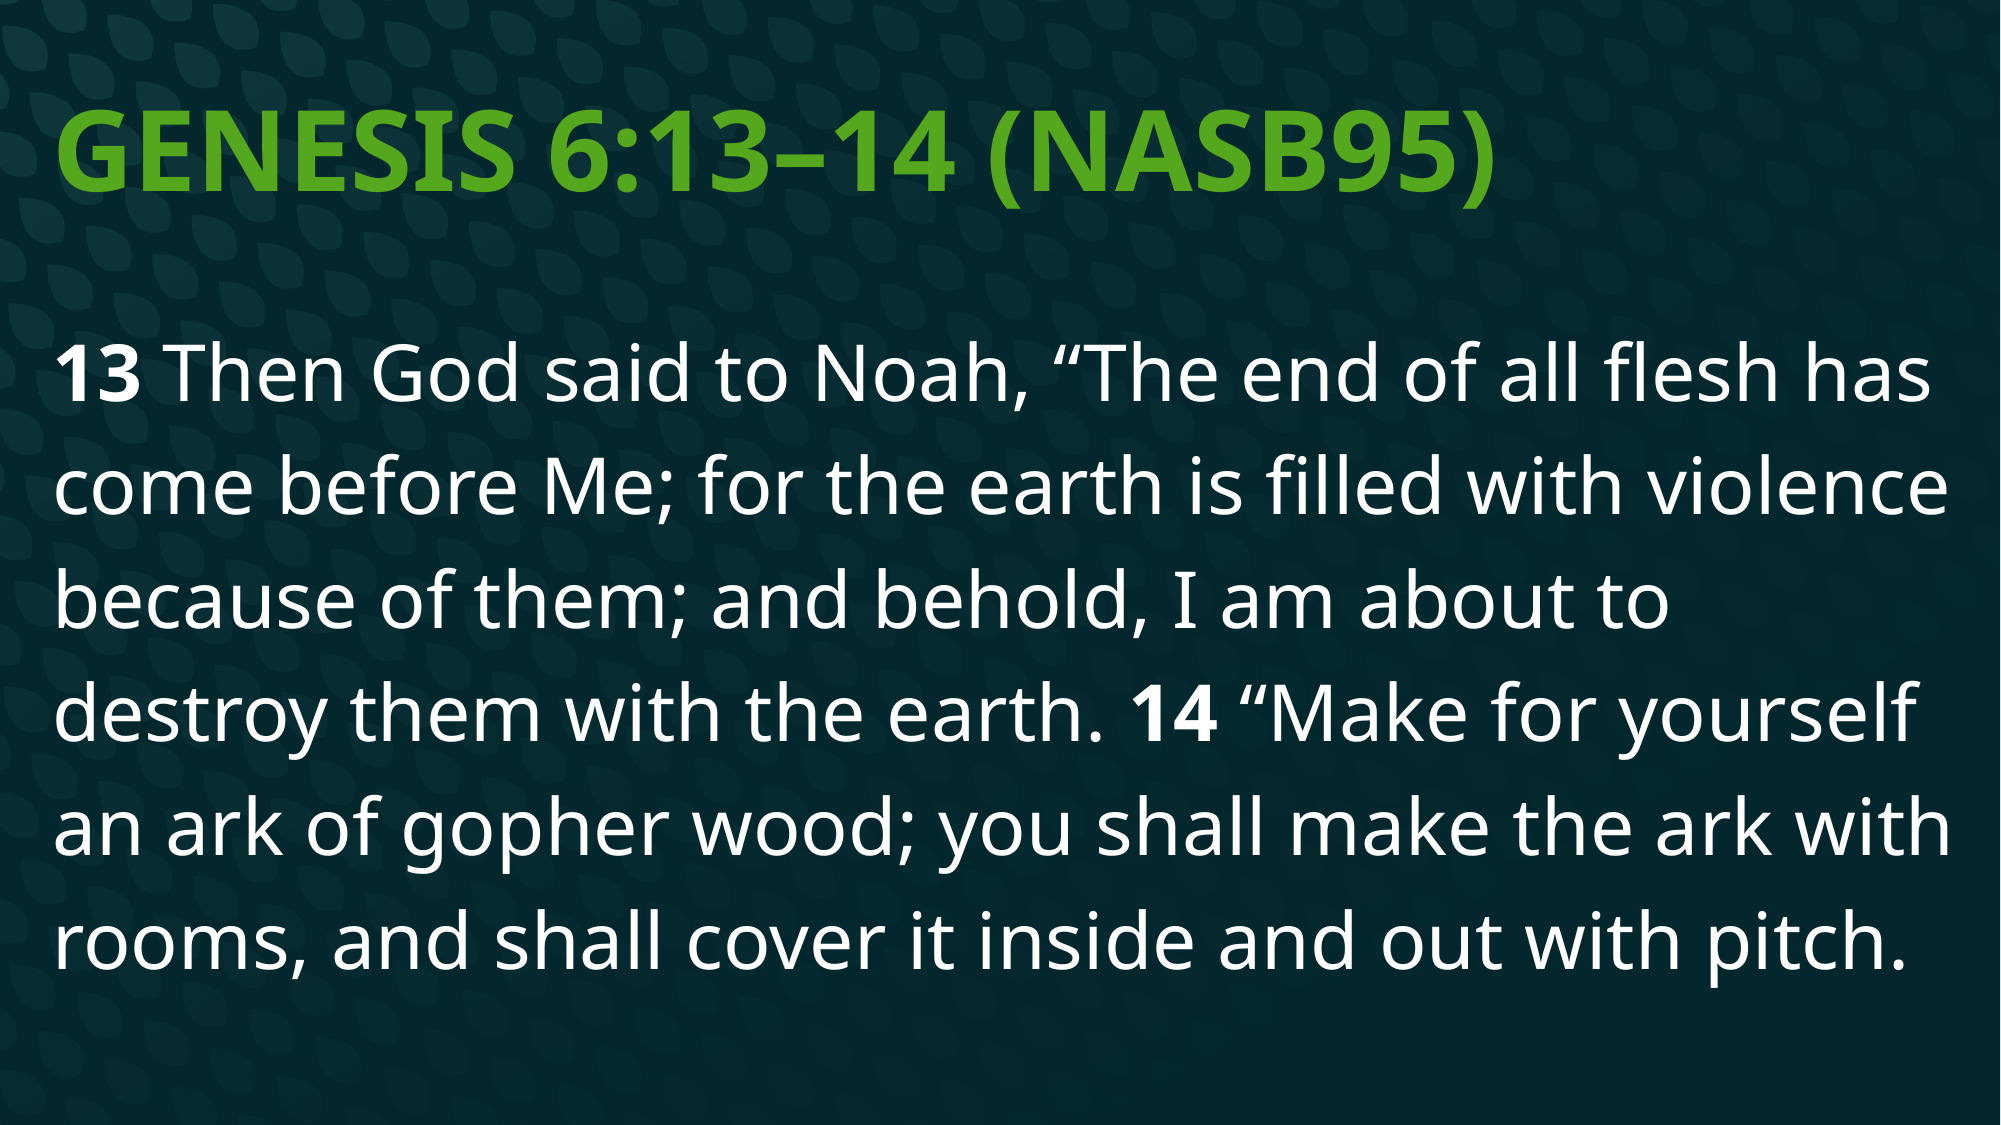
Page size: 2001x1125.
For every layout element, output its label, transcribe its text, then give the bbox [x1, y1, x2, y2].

list 13 Then God said to Noah, “The end of all flesh has come before Me; for the earth is filled with violence because of them; and behold, I am about to destroy them with the earth. 14 “Make for yourself an ark of gopher wood; you shall make the ark with rooms, and shall cover it inside and out with pitch. [37, 295, 1973, 1041]
picture [0, 0, 2001, 1125]
title Genesis 6:13–14 (NASB95) [37, 33, 1973, 276]
